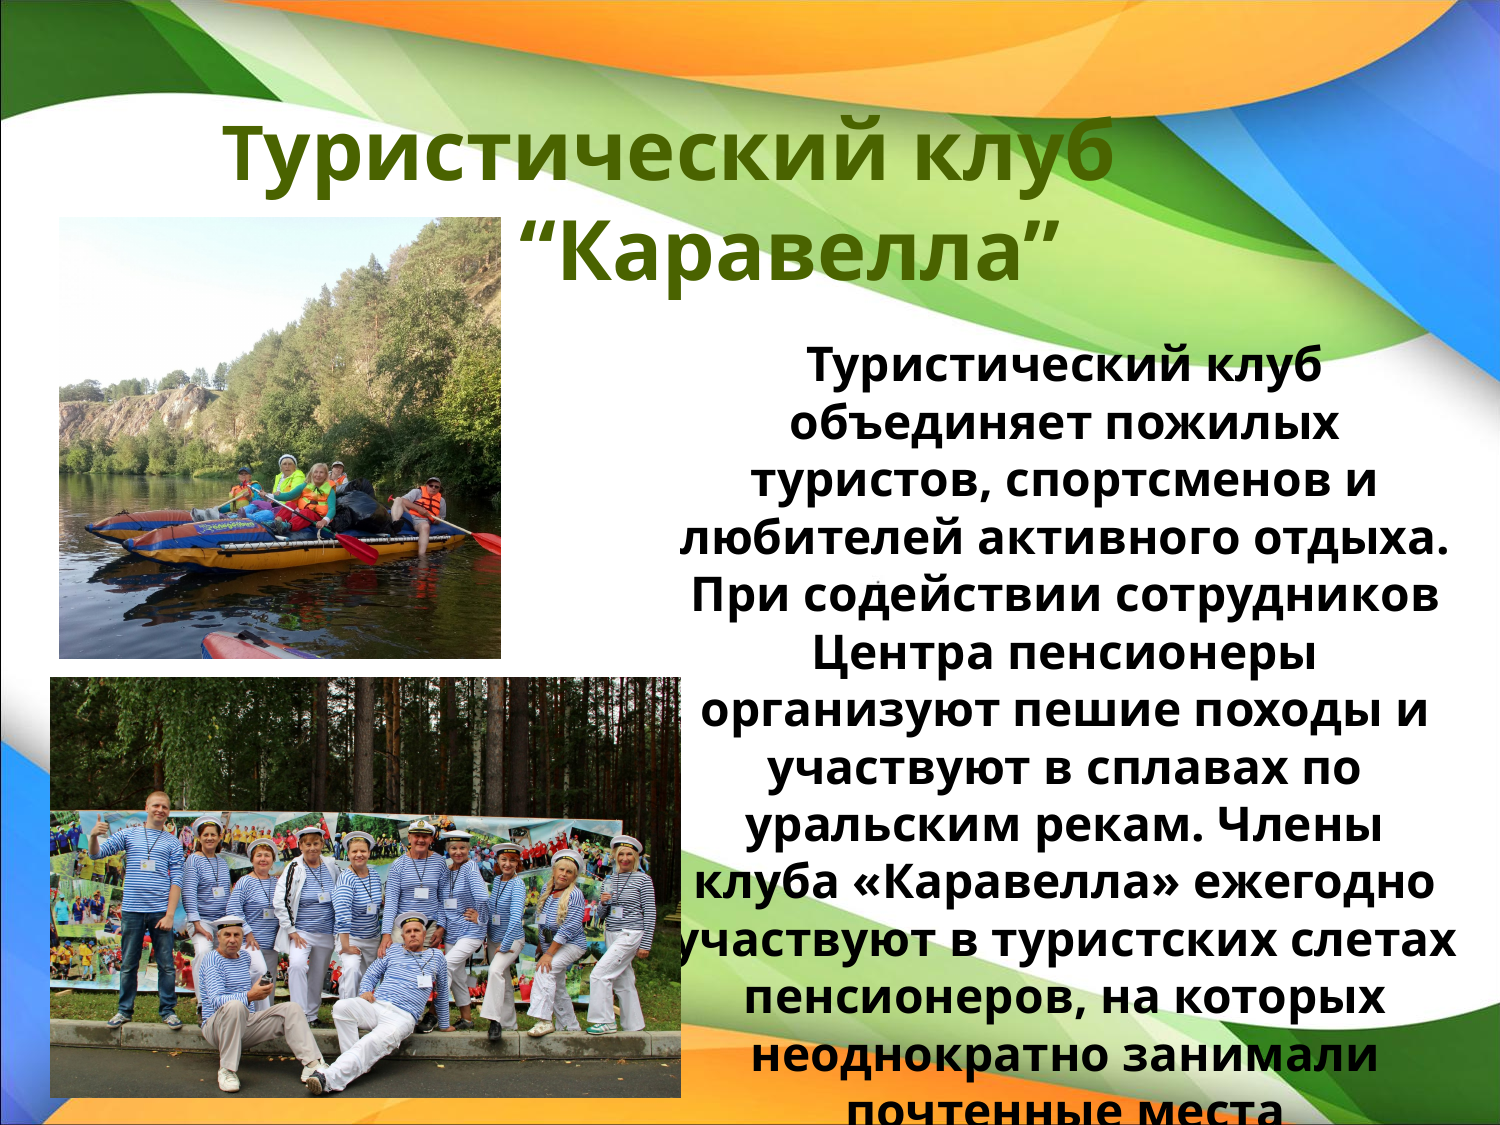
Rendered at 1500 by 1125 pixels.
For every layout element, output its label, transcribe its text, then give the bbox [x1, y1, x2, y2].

title Туристический клуб “Каравелла” [26, 56, 1422, 238]
picture [0, 0, 1500, 1125]
text_box Туристический клуб объединяет пожилых туристов, спортсменов и любителей активного отдыха. При содействии сотрудников Центра пенсионеры организуют пешие походы и участвуют в сплавах по уральским рекам. Члены клуба «Каравелла» ежегодно участвуют в туристских слетах пенсионеров, на которых неоднократно занимали почтенные места [654, 318, 1477, 805]
